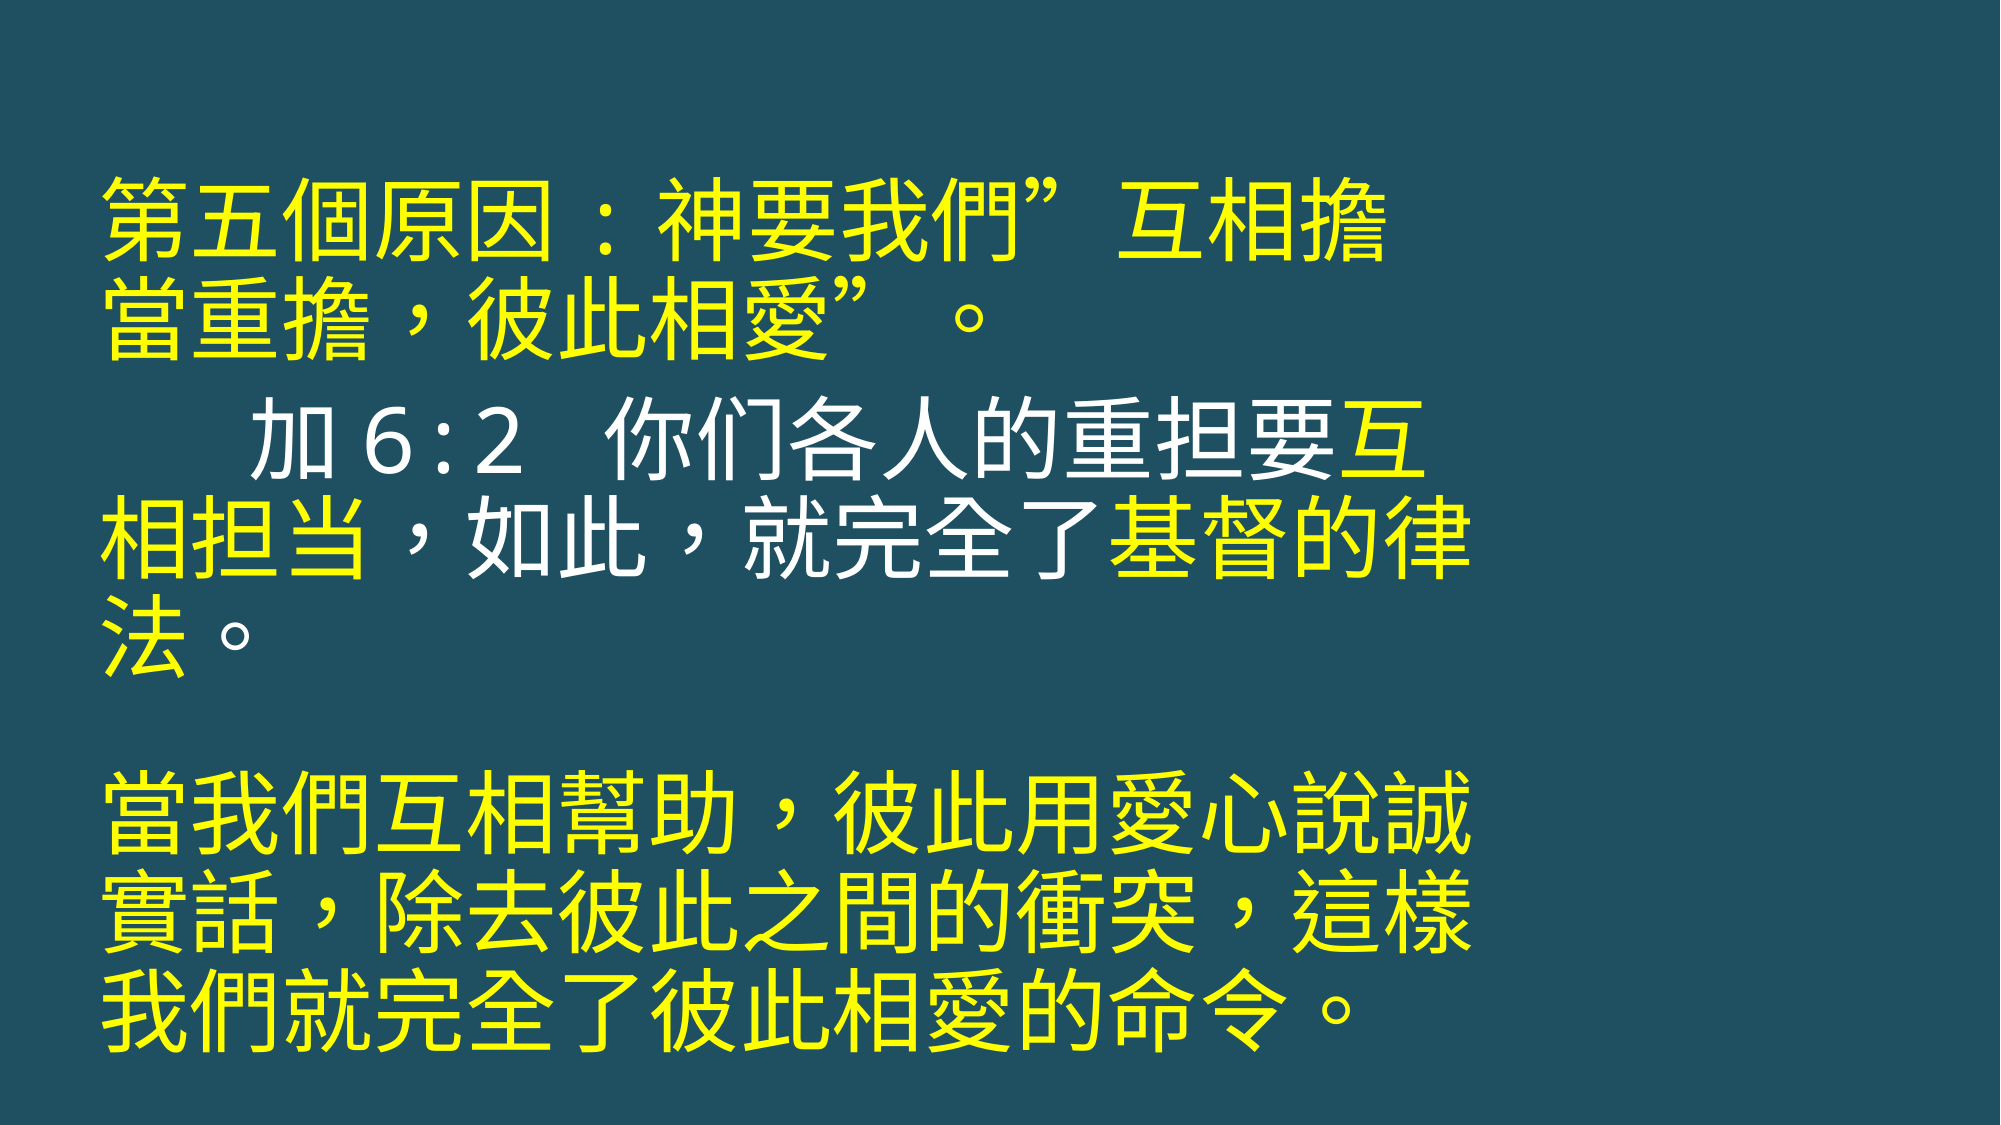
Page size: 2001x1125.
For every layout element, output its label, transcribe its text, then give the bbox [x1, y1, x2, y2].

subtitle 第五個原因:神要我們”互相擔當重擔，彼此相愛”。 加6:2 你们各人的重担要互相担当，如此，就完全了基督的律法。 當我們互相幫助，彼此用愛心說誠實話，除去彼此之間的衝突，這樣我們就完全了彼此相愛的命令。 [83, 168, 1495, 1012]
